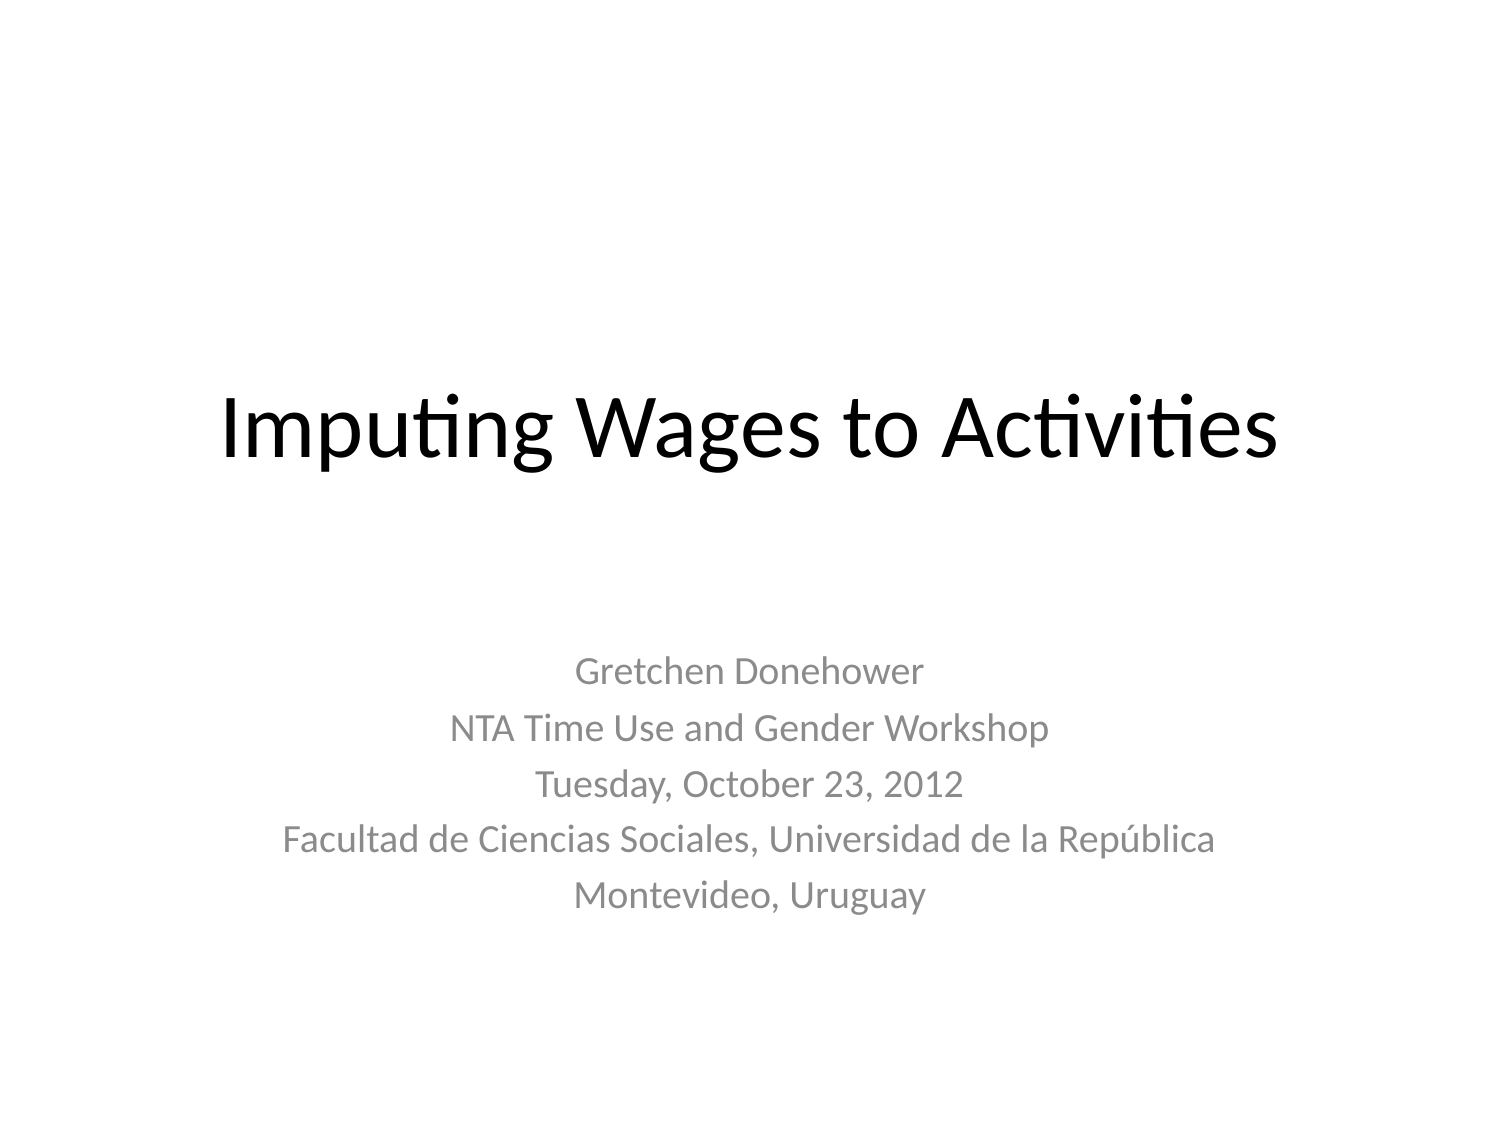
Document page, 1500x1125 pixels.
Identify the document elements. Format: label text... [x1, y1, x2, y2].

title Imputing Wages to Activities [112, 299, 1388, 542]
subtitle Gretchen Donehower NTA Time Use and Gender Workshop Tuesday, October 23, 2012 Facultad de Ciencias Sociales, Universidad de la República Montevideo, Uruguay [225, 637, 1275, 925]
